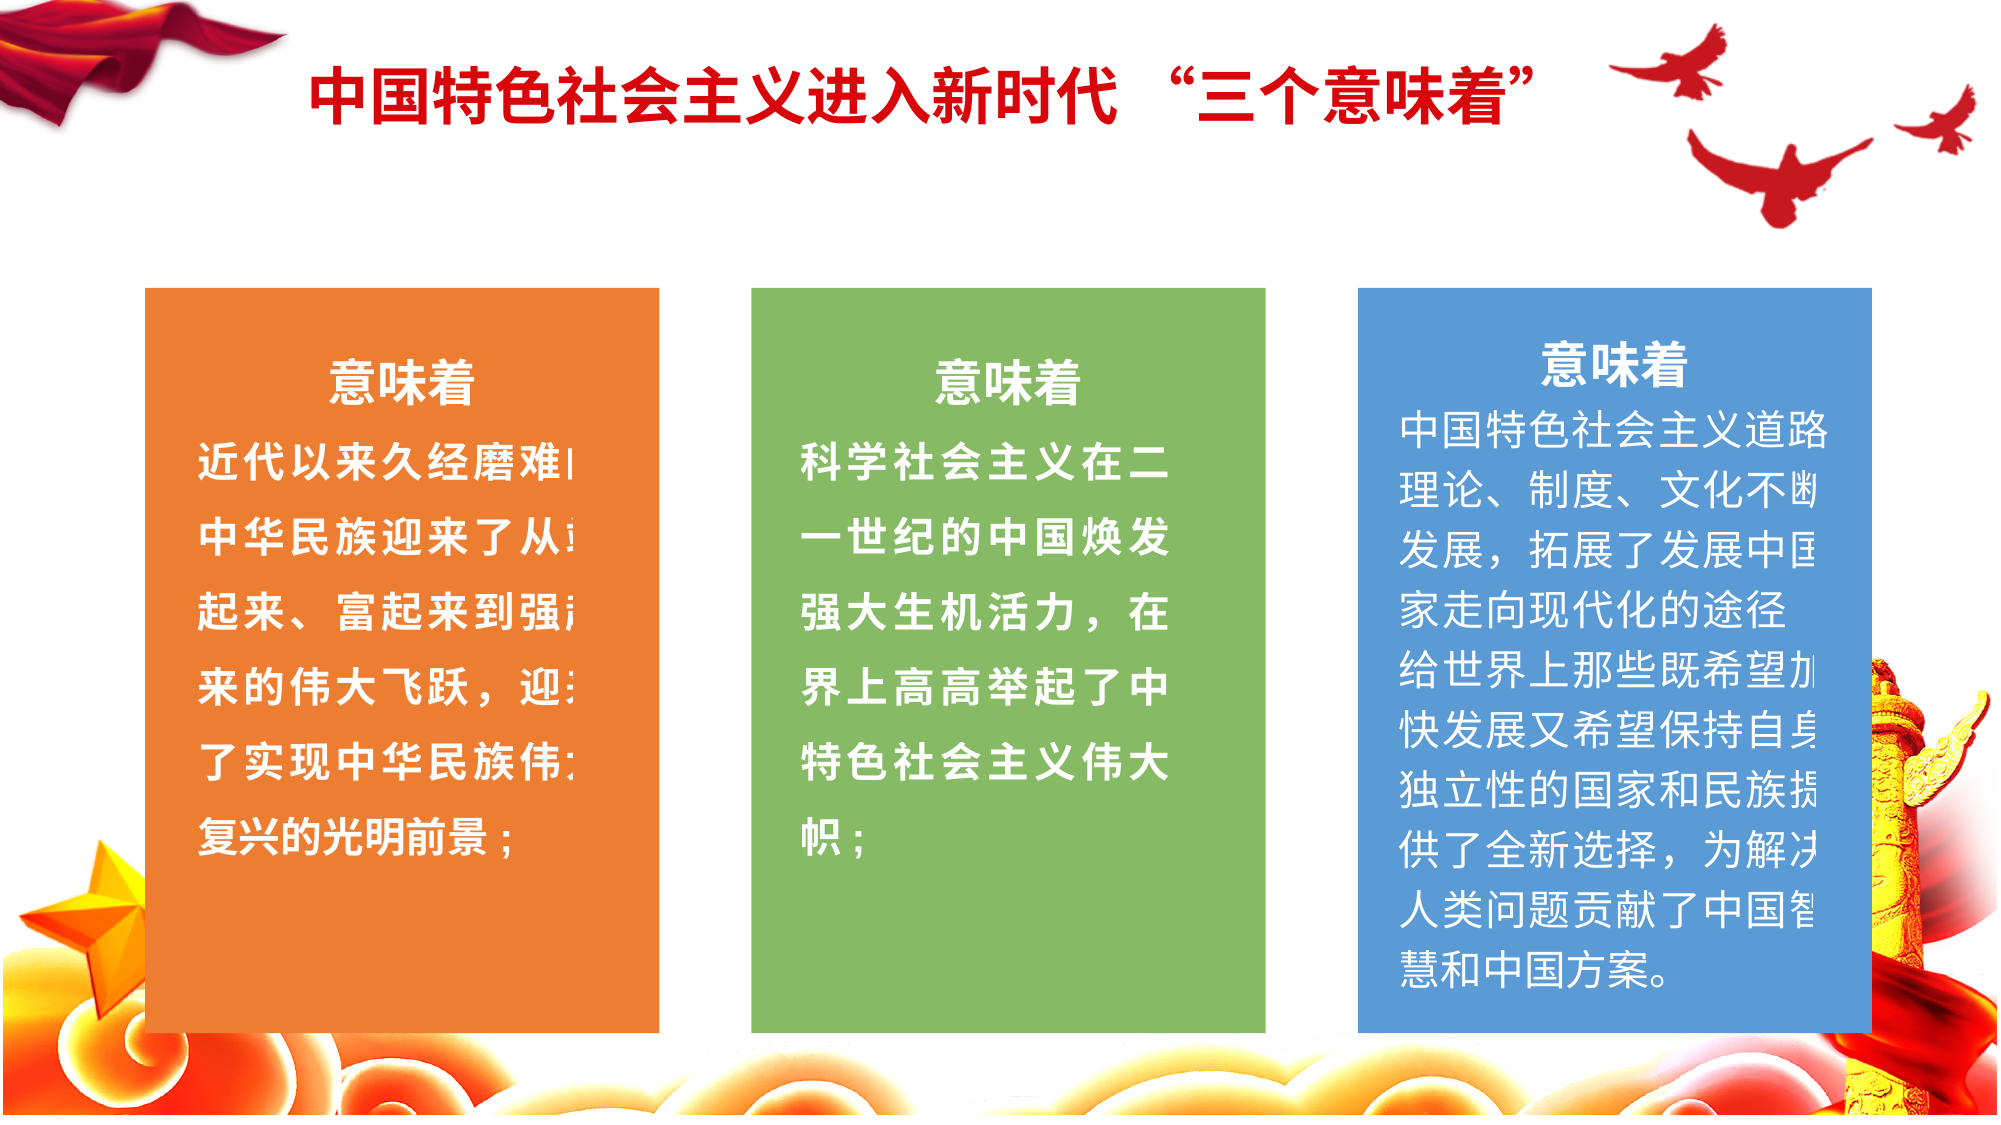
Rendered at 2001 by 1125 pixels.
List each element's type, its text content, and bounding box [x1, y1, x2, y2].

picture [0, 0, 291, 135]
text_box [1357, 287, 1873, 1034]
picture [3, 643, 1997, 1115]
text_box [751, 287, 1266, 1034]
picture [1608, 23, 1977, 233]
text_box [145, 287, 660, 1034]
text_box 中国特色社会主义进入新时代 “三个意味着” [292, 49, 1595, 139]
